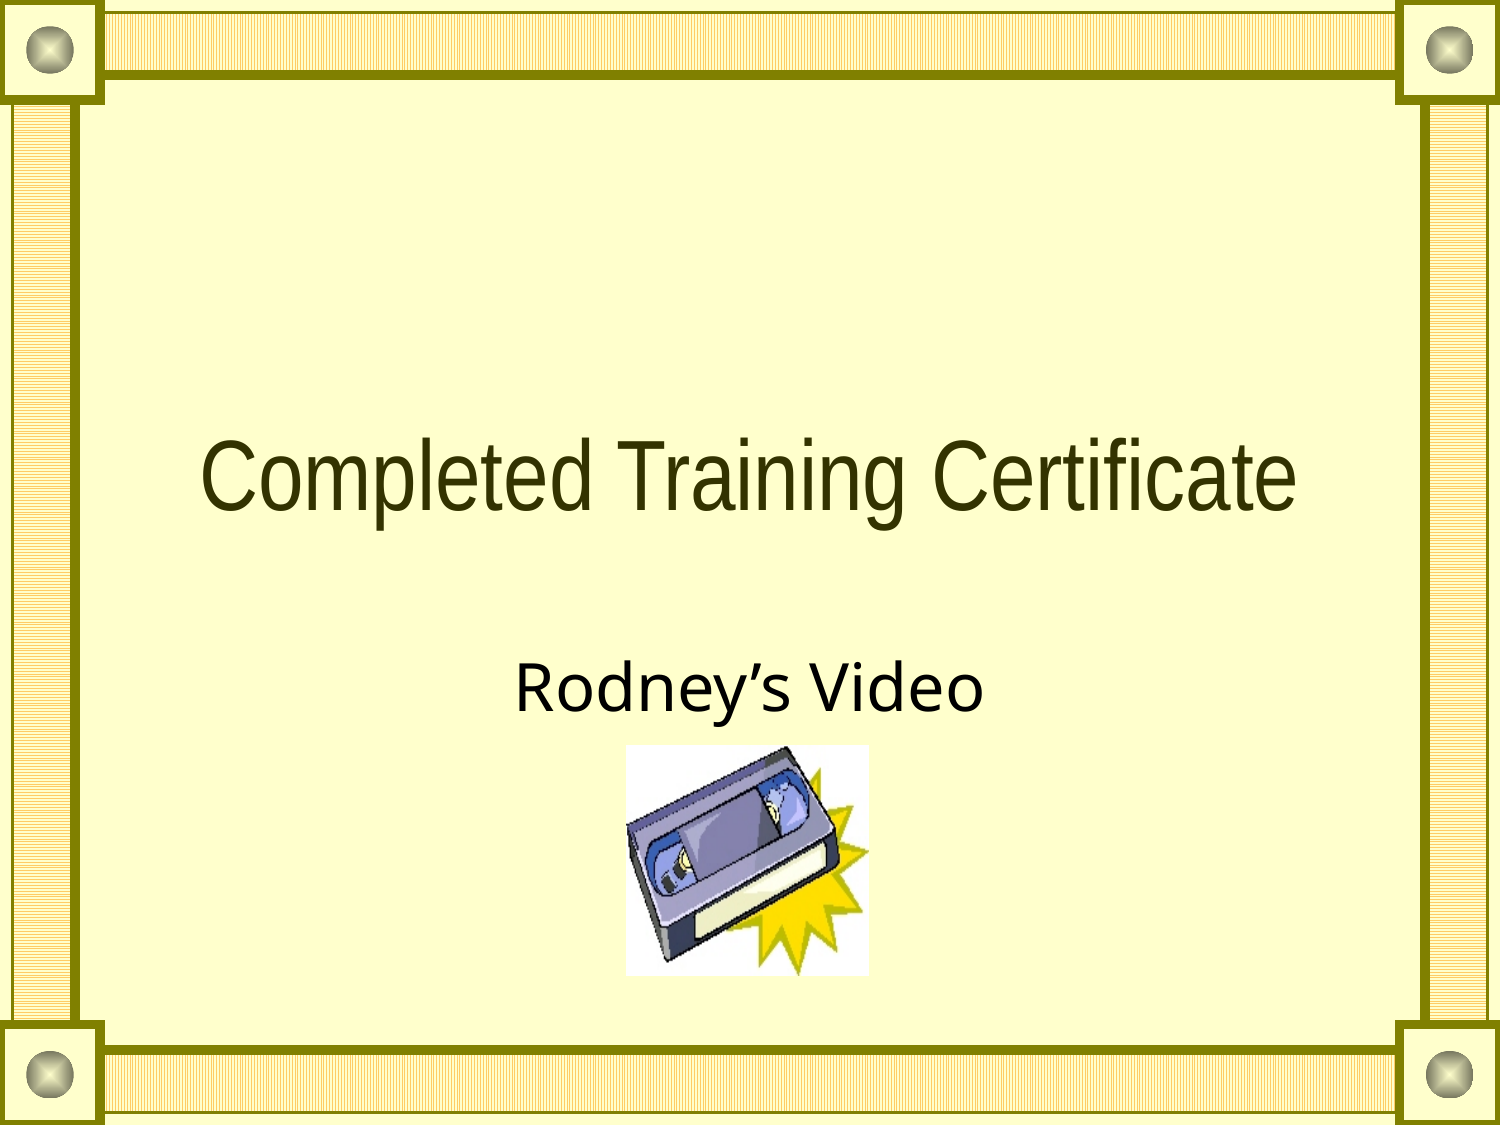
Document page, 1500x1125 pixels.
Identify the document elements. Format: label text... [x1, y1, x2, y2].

picture [625, 745, 869, 976]
subtitle Rodney’s Video [224, 637, 1276, 926]
title Completed Training Certificate [112, 349, 1388, 591]
